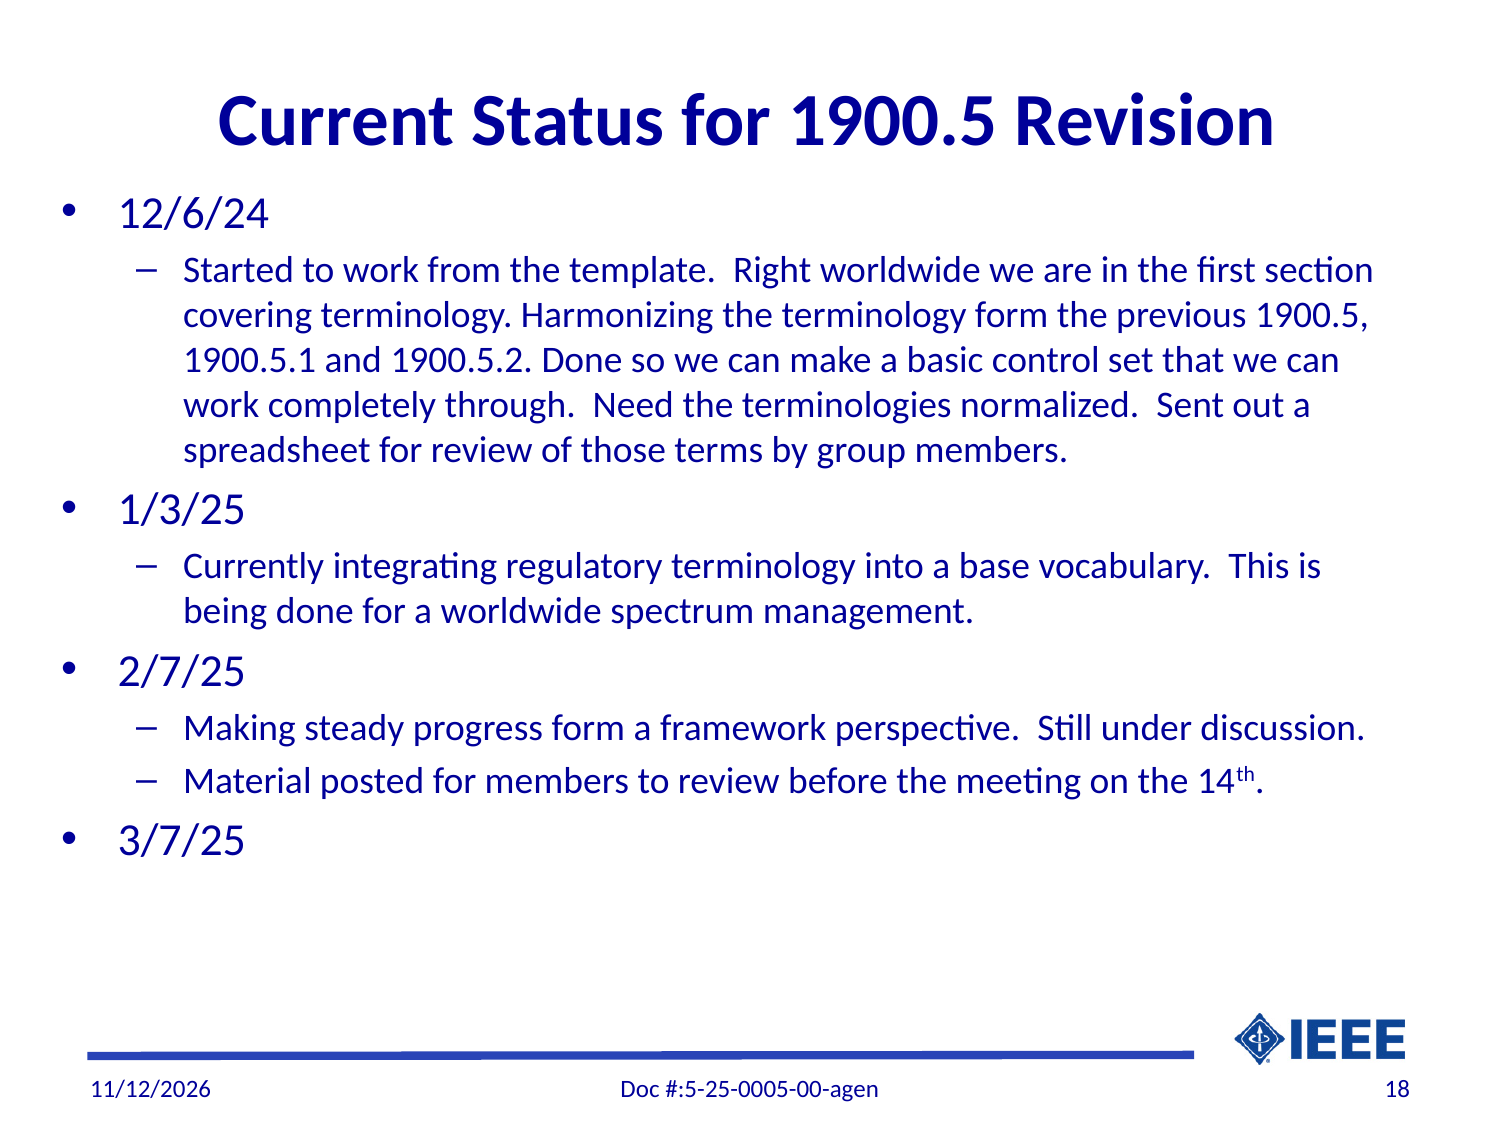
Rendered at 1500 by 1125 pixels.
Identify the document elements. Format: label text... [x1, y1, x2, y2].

footer Doc #:5-25-0005-00-agen [512, 1057, 988, 1118]
slide_number 18 [1074, 1057, 1425, 1118]
title Current Status for 1900.5 Revision [73, 22, 1424, 174]
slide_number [75, 1057, 425, 1118]
list 12/6/24 Started to work from the template. Right worldwide we are in the first section covering terminology. Harmonizing the terminology form the previous 1900.5, 1900.5.1 and 1900.5.2. Done so we can make a basic control set that we can work completely through. Need the terminologies normalized. Sent out a spreadsheet for review of those terms by group members. 1/3/25 Currently integrating regulatory terminology into a base vocabulary. This is being done for a worldwide spectrum management. 2/7/25 Making steady progress form a framework perspective. Still under discussion. Material posted for members to review before the meeting on the 14th. 3/7/25 [46, 174, 1427, 1025]
picture [1231, 1025, 1406, 1057]
